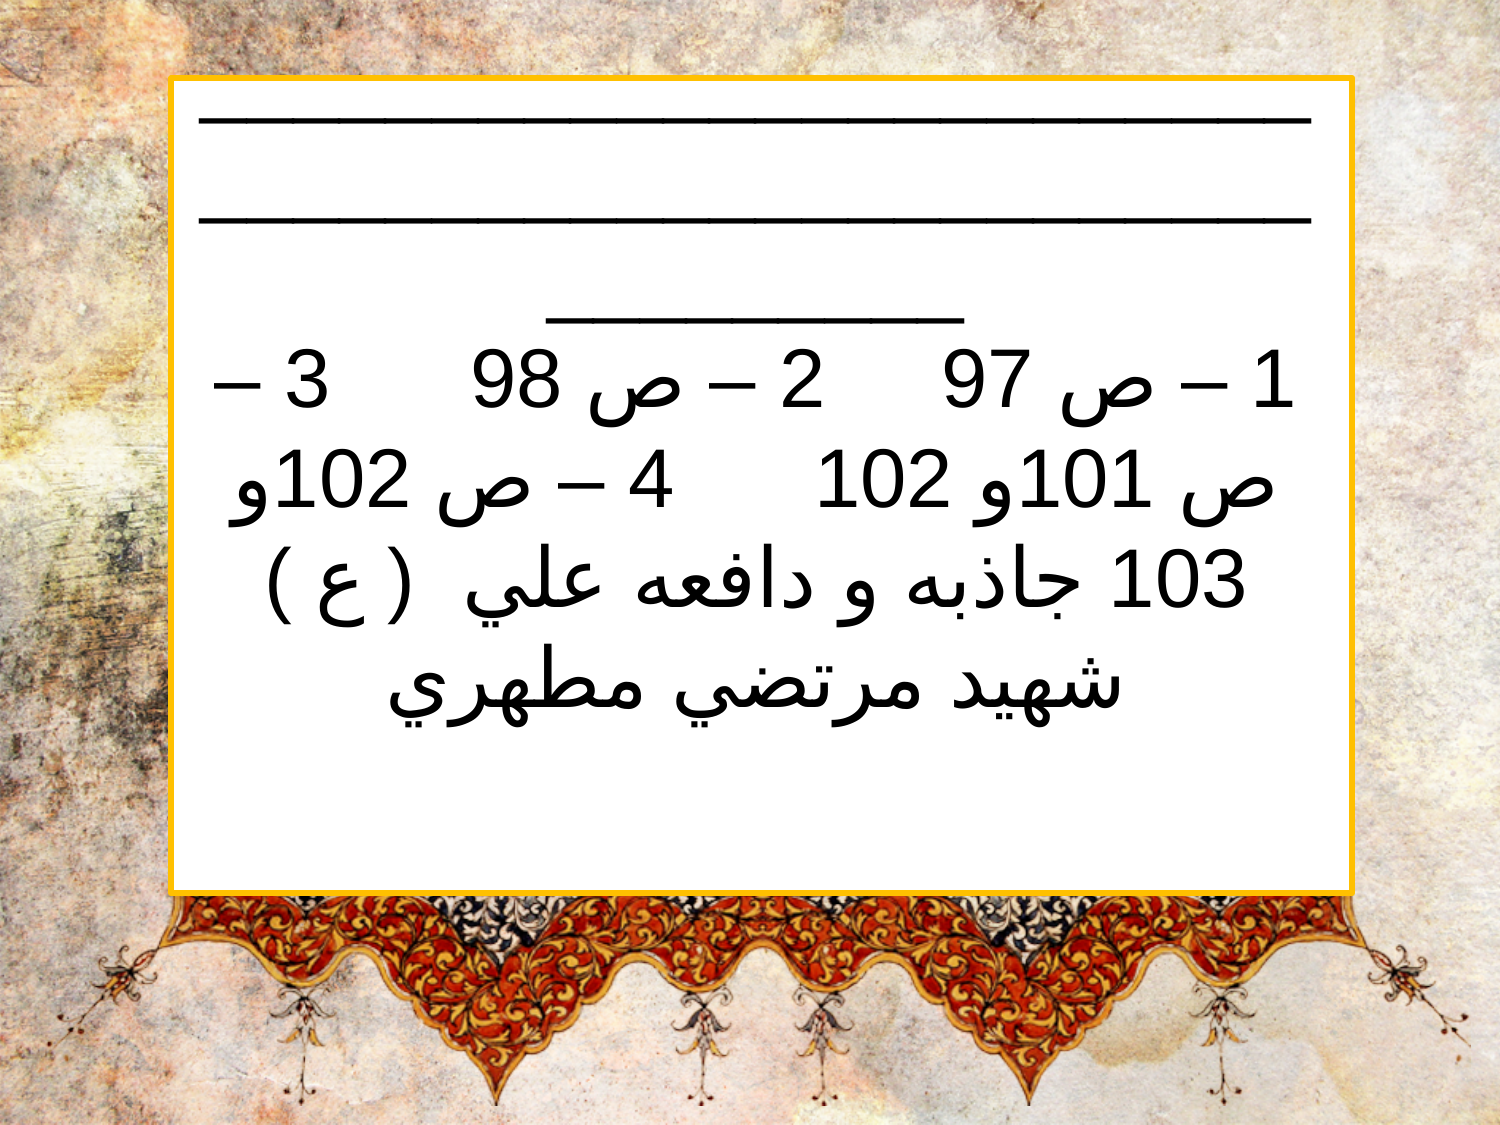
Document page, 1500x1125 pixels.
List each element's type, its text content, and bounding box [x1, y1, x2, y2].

picture [0, 0, 1500, 1125]
title _________________________________________________________ 1 – ص 97 2 – ص 98 3 – ص 101و 102 4 – ص 102و 103 جاذبه و دافعه علي ( ع ) شهيد مرتضي مطهري [171, 45, 1341, 705]
